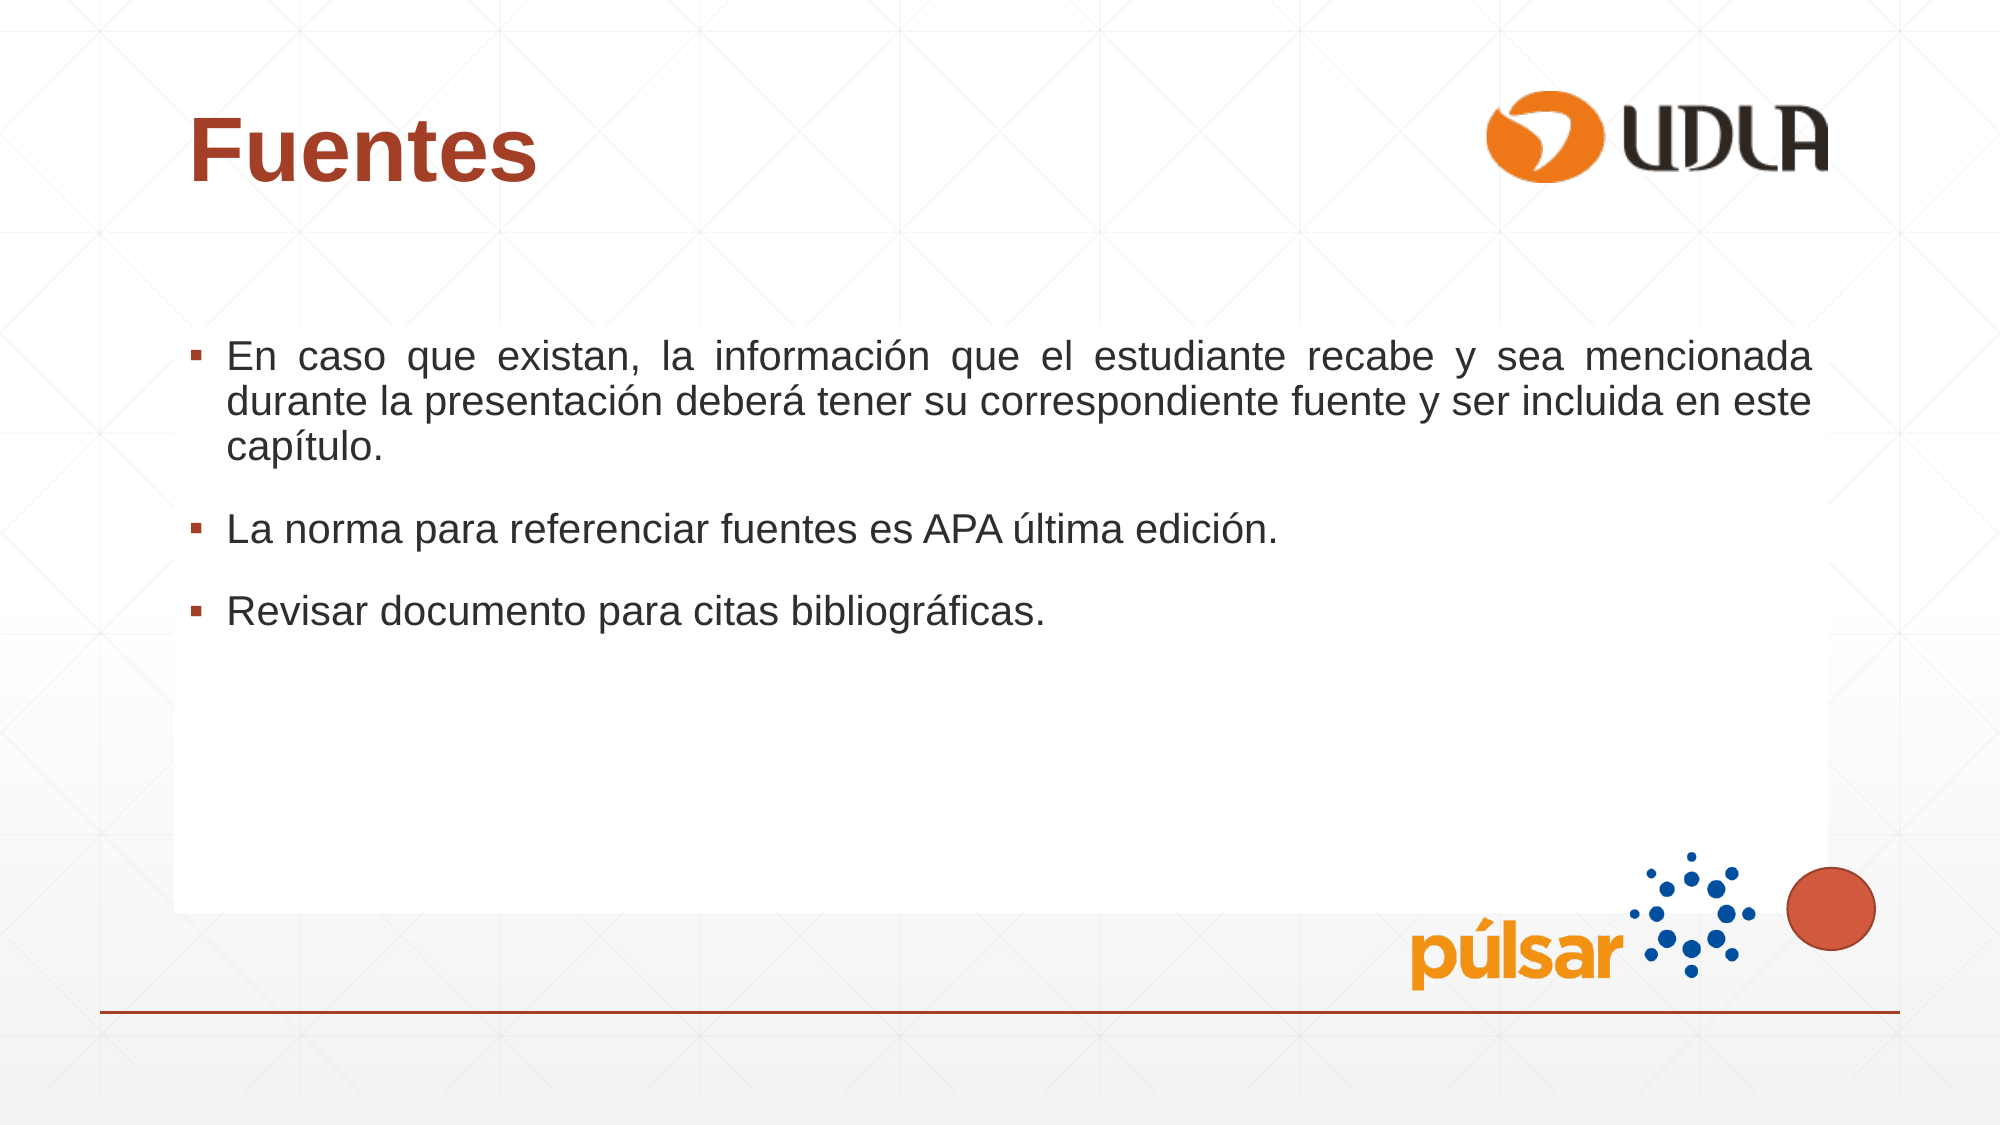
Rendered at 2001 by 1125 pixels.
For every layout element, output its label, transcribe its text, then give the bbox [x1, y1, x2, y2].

list En caso que existan, la información que el estudiante recabe y sea mencionada durante la presentación deberá tener su correspondiente fuente y ser incluida en este capítulo. La norma para referenciar fuentes es APA última edición. Revisar documento para citas bibliográficas. [173, 326, 1829, 914]
title Fuentes [173, 88, 1518, 209]
picture [1484, 91, 1828, 183]
text_box [1786, 866, 1876, 952]
picture [1400, 829, 1767, 1014]
